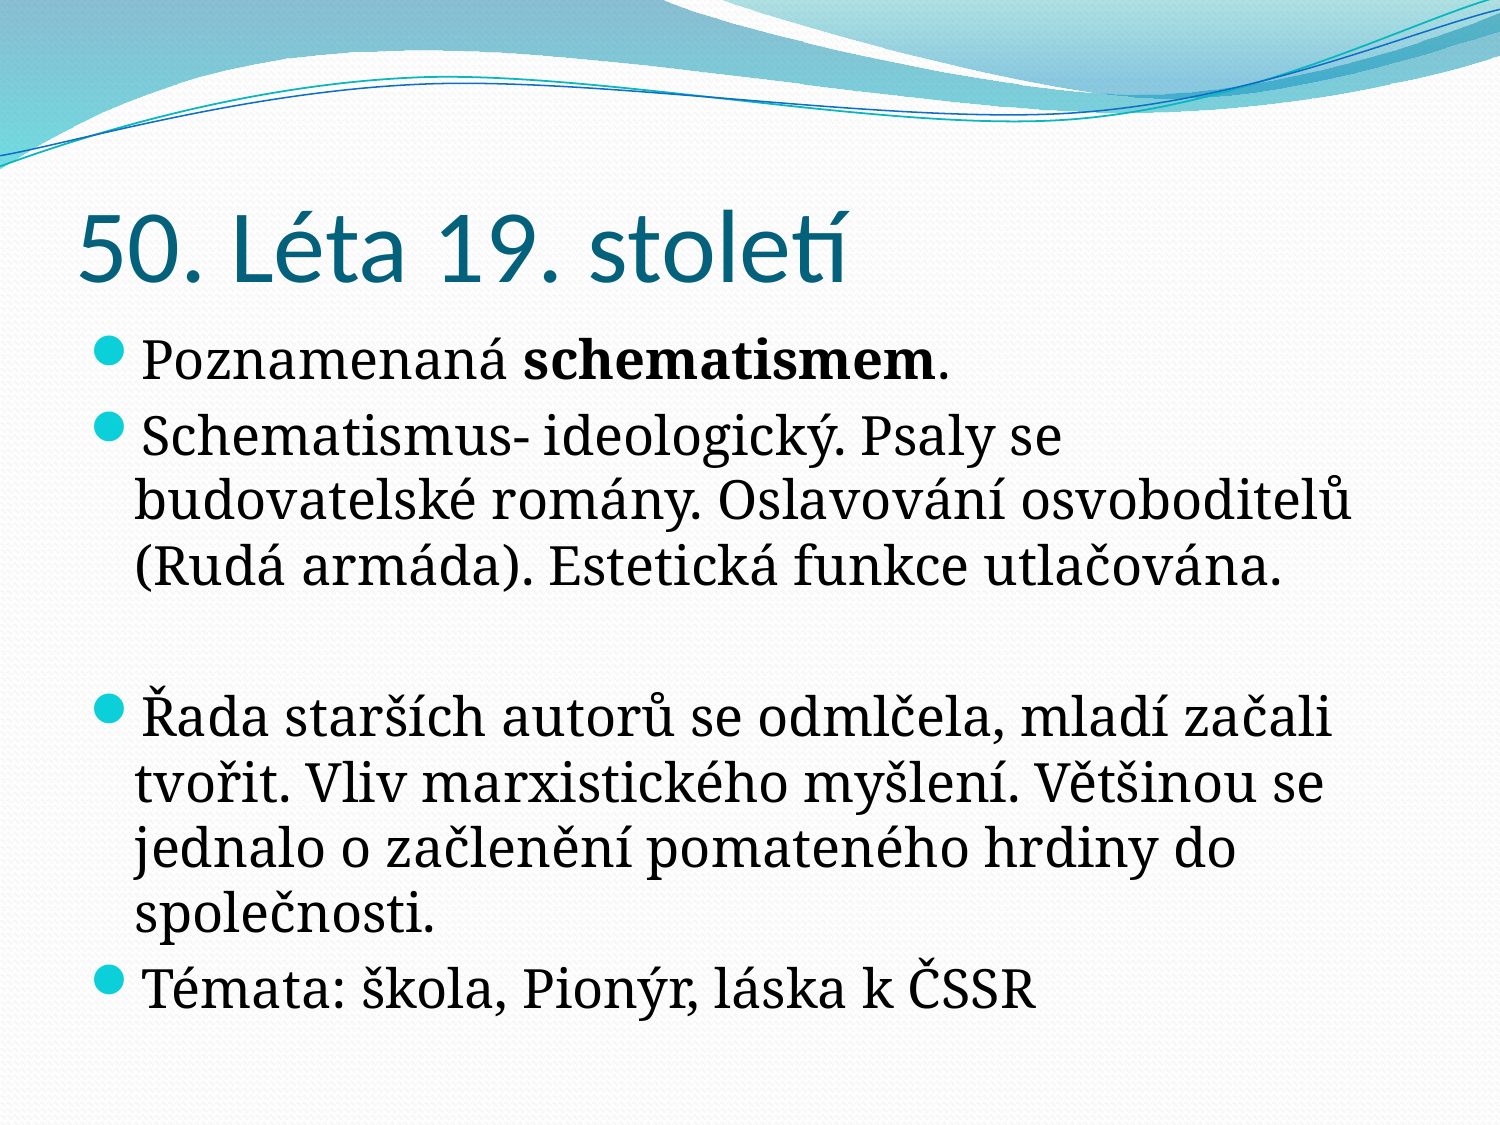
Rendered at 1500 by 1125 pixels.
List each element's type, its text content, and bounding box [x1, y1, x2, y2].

title 50. Léta 19. století [75, 115, 1425, 303]
list Poznamenaná schematismem. Schematismus- ideologický. Psaly se budovatelské romány. Oslavování osvoboditelů (Rudá armáda). Estetická funkce utlačována. Řada starších autorů se odmlčela, mladí začali tvořit. Vliv marxistického myšlení. Většinou se jednalo o začlenění pomateného hrdiny do společnosti. Témata: škola, Pionýr, láska k ČSSR [75, 317, 1425, 1038]
